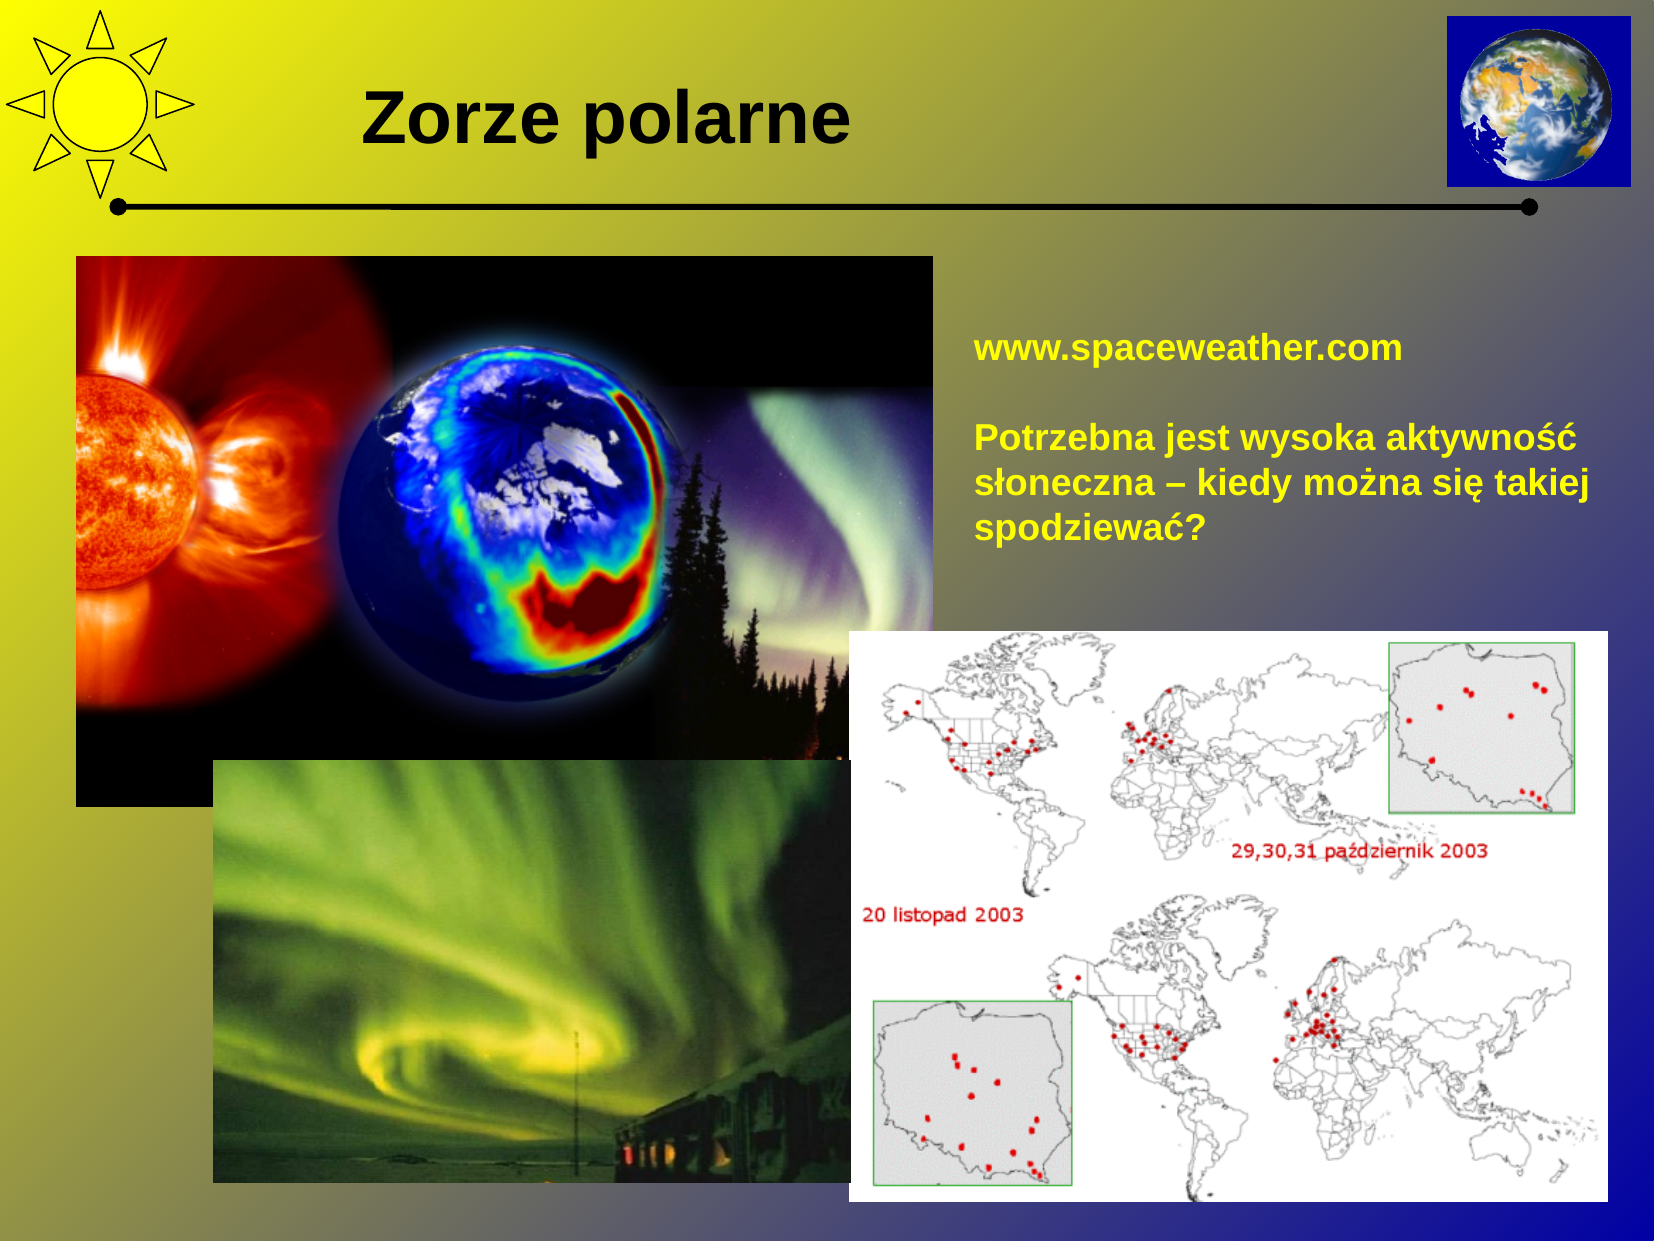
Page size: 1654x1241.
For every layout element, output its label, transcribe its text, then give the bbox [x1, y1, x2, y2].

text_box www.spaceweather.com Potrzebna jest wysoka aktywność słoneczna – kiedy można się takiej spodziewać? [958, 315, 1616, 556]
picture [76, 256, 1608, 1202]
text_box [6, 10, 1631, 208]
